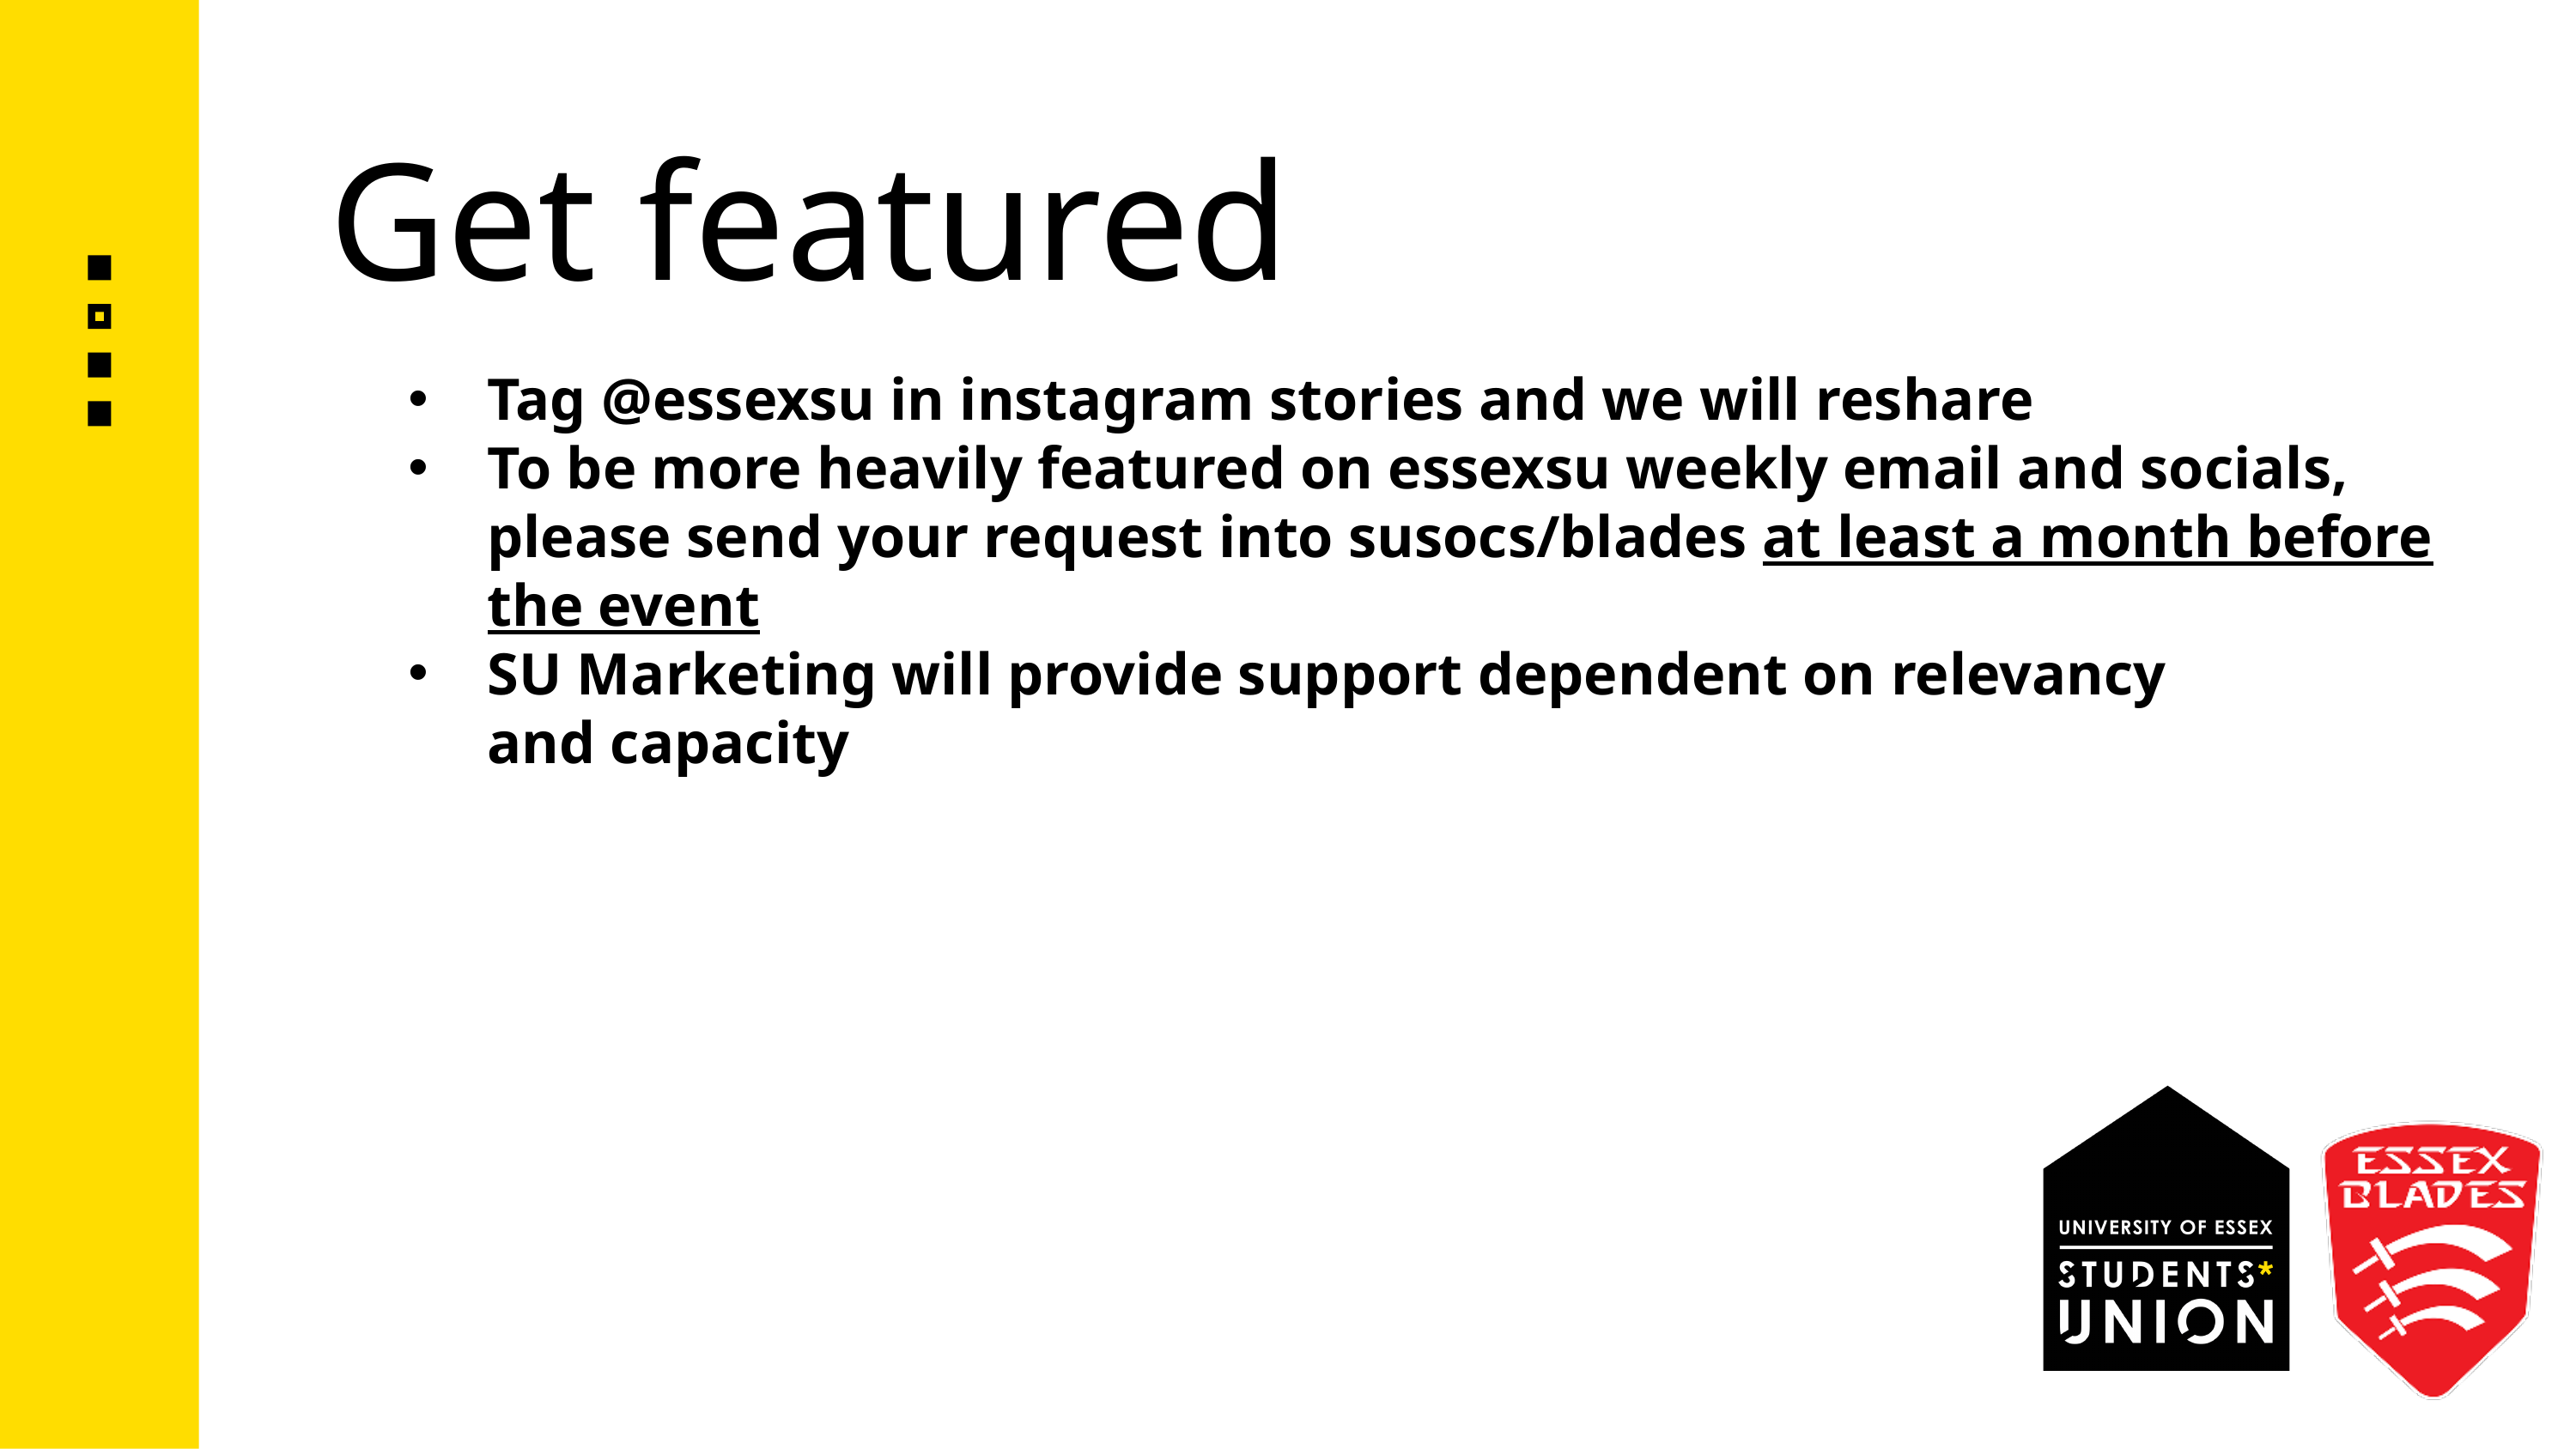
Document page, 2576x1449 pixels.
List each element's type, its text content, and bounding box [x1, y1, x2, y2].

text_box Get featured [329, 118, 2088, 312]
text_box Tag @essexsu in instagram stories and we will reshare To be more heavily featured on essexsu weekly email and socials, please send your request into susocs/blades at least a month before the event SU Marketing will provide support dependent on relevancy and capacity [329, 362, 2511, 981]
text_box [2043, 1085, 2290, 1371]
picture [2289, 1118, 2574, 1403]
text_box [88, 255, 112, 427]
text_box [0, 0, 199, 1449]
